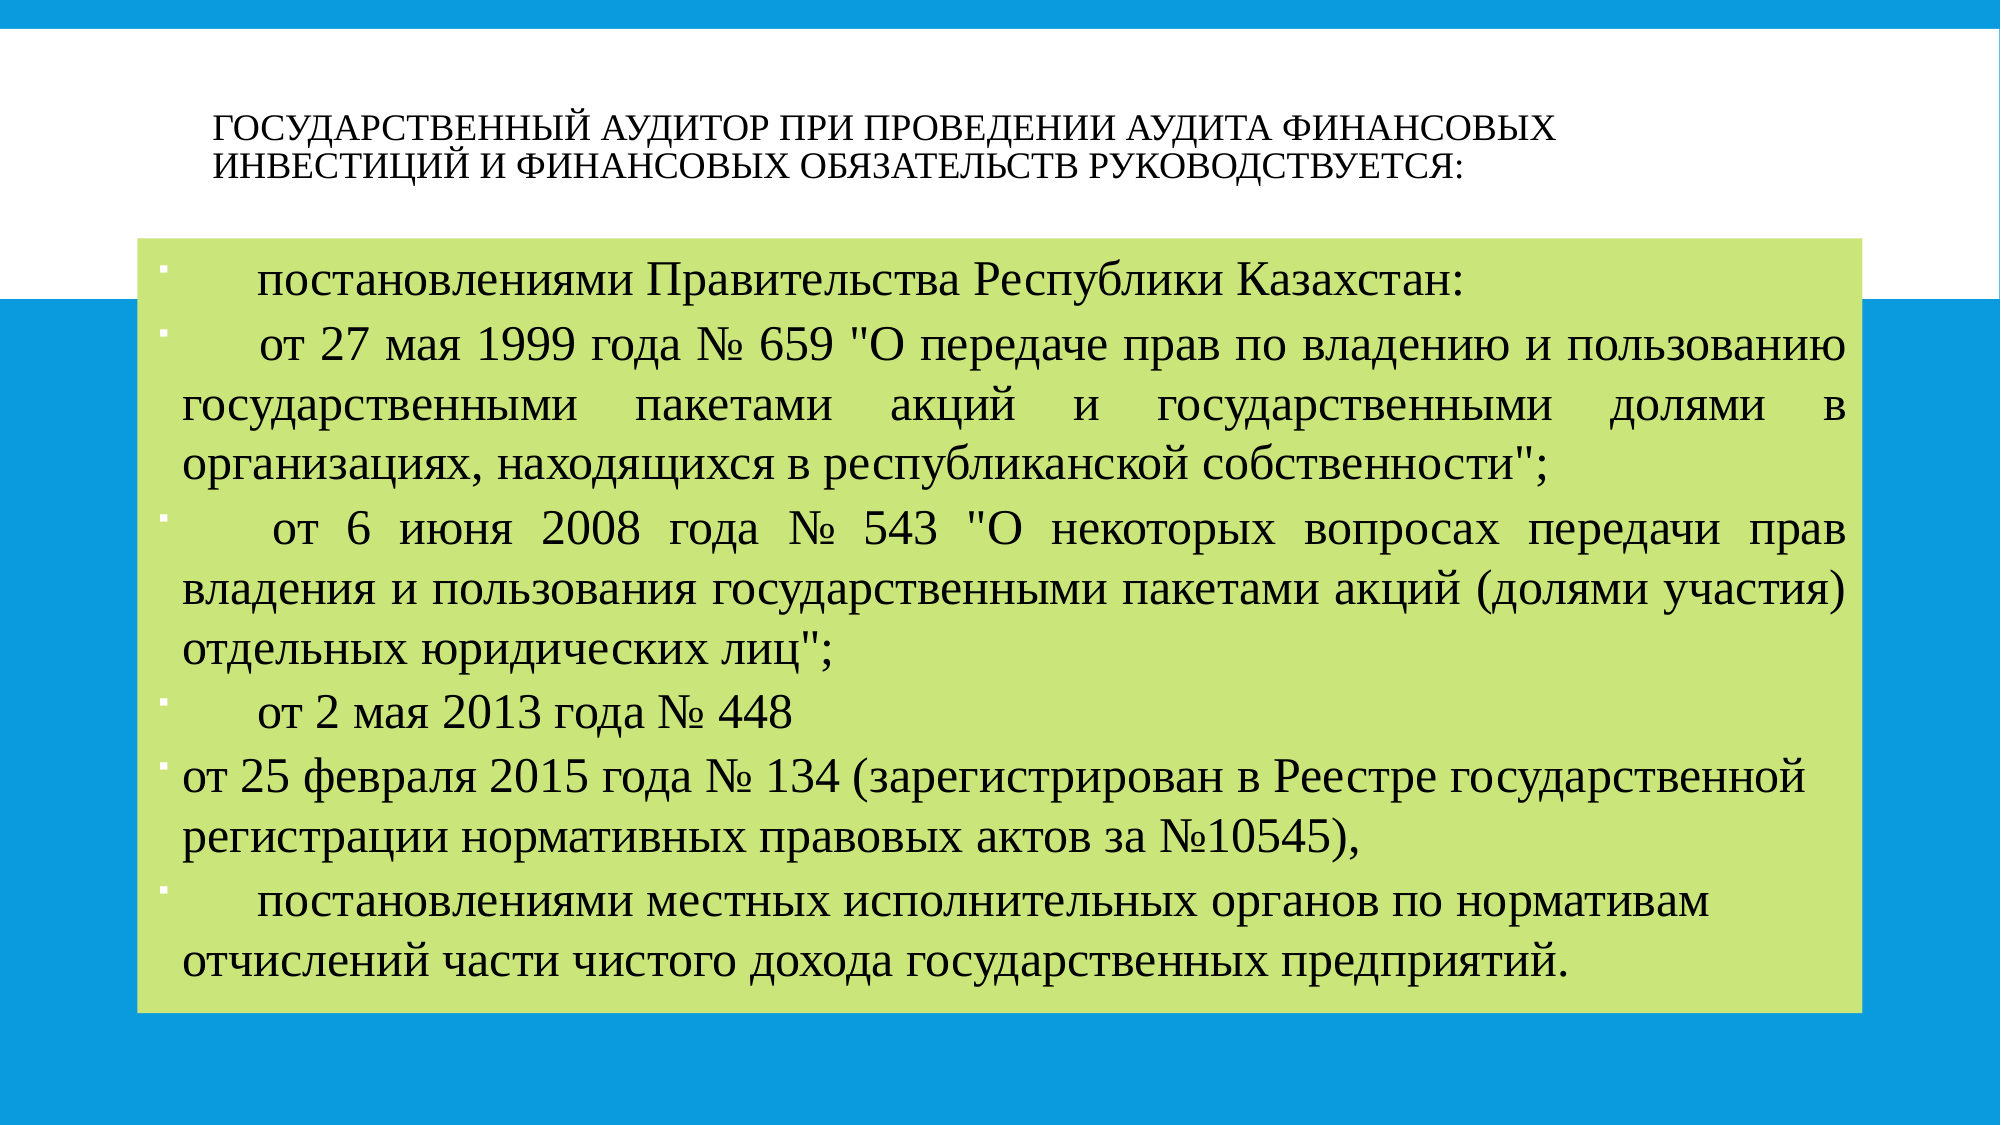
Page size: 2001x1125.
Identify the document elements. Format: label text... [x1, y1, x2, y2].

list постановлениями Правительства Республики Казахстан: от 27 мая 1999 года № 659 "О передаче прав по владению и пользованию государственными пакетами акций и государственными долями в организациях, находящихся в республиканской собственности"; от 6 июня 2008 года № 543 "О некоторых вопросах передачи прав владения и пользования государственными пакетами акций (долями участия) отдельных юридических лиц"; от 2 мая 2013 года № 448 от 25 февраля 2015 года № 134 (зарегистрирован в Реестре государственной регистрации нормативных правовых актов за №10545), постановлениями местных исполнительных органов по нормативам отчислений части чистого дохода государственных предприятий. [137, 238, 1863, 1014]
title Государственный аудитор при проведении аудита финансовых инвестиций и финансовых обязательств руководствуется: [197, 46, 1803, 238]
